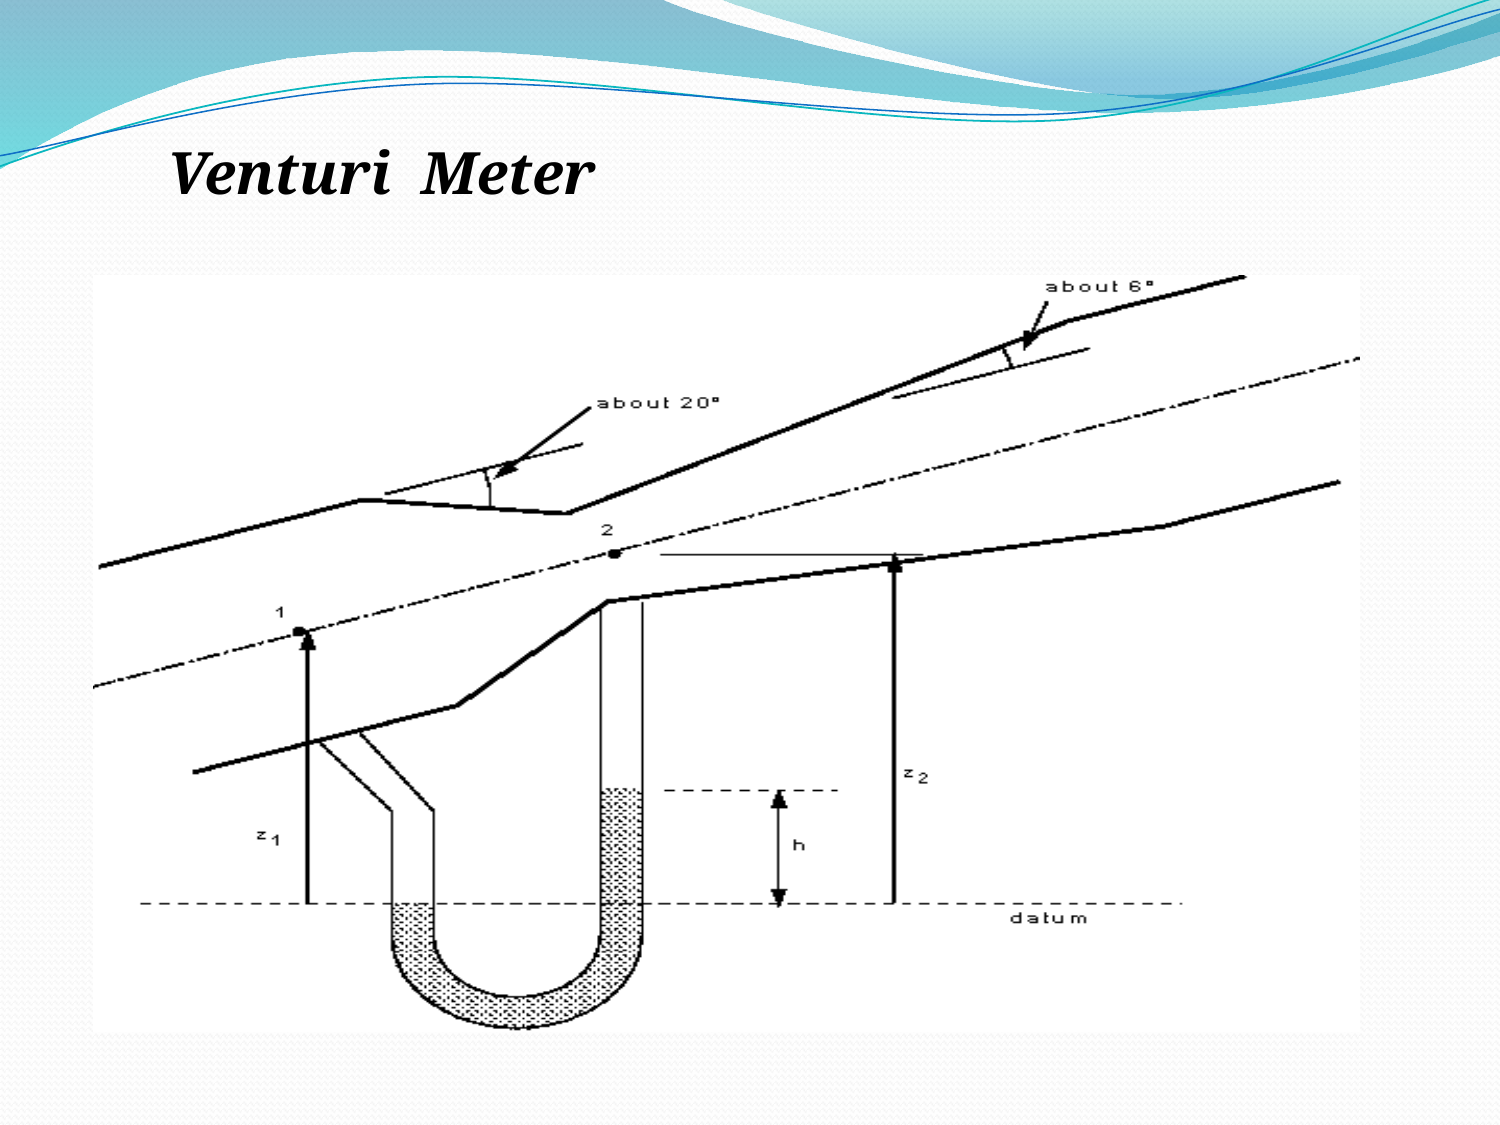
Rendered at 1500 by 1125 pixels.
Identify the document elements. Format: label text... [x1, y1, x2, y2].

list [93, 275, 1360, 1032]
text_box Venturi Meter [152, 128, 657, 214]
